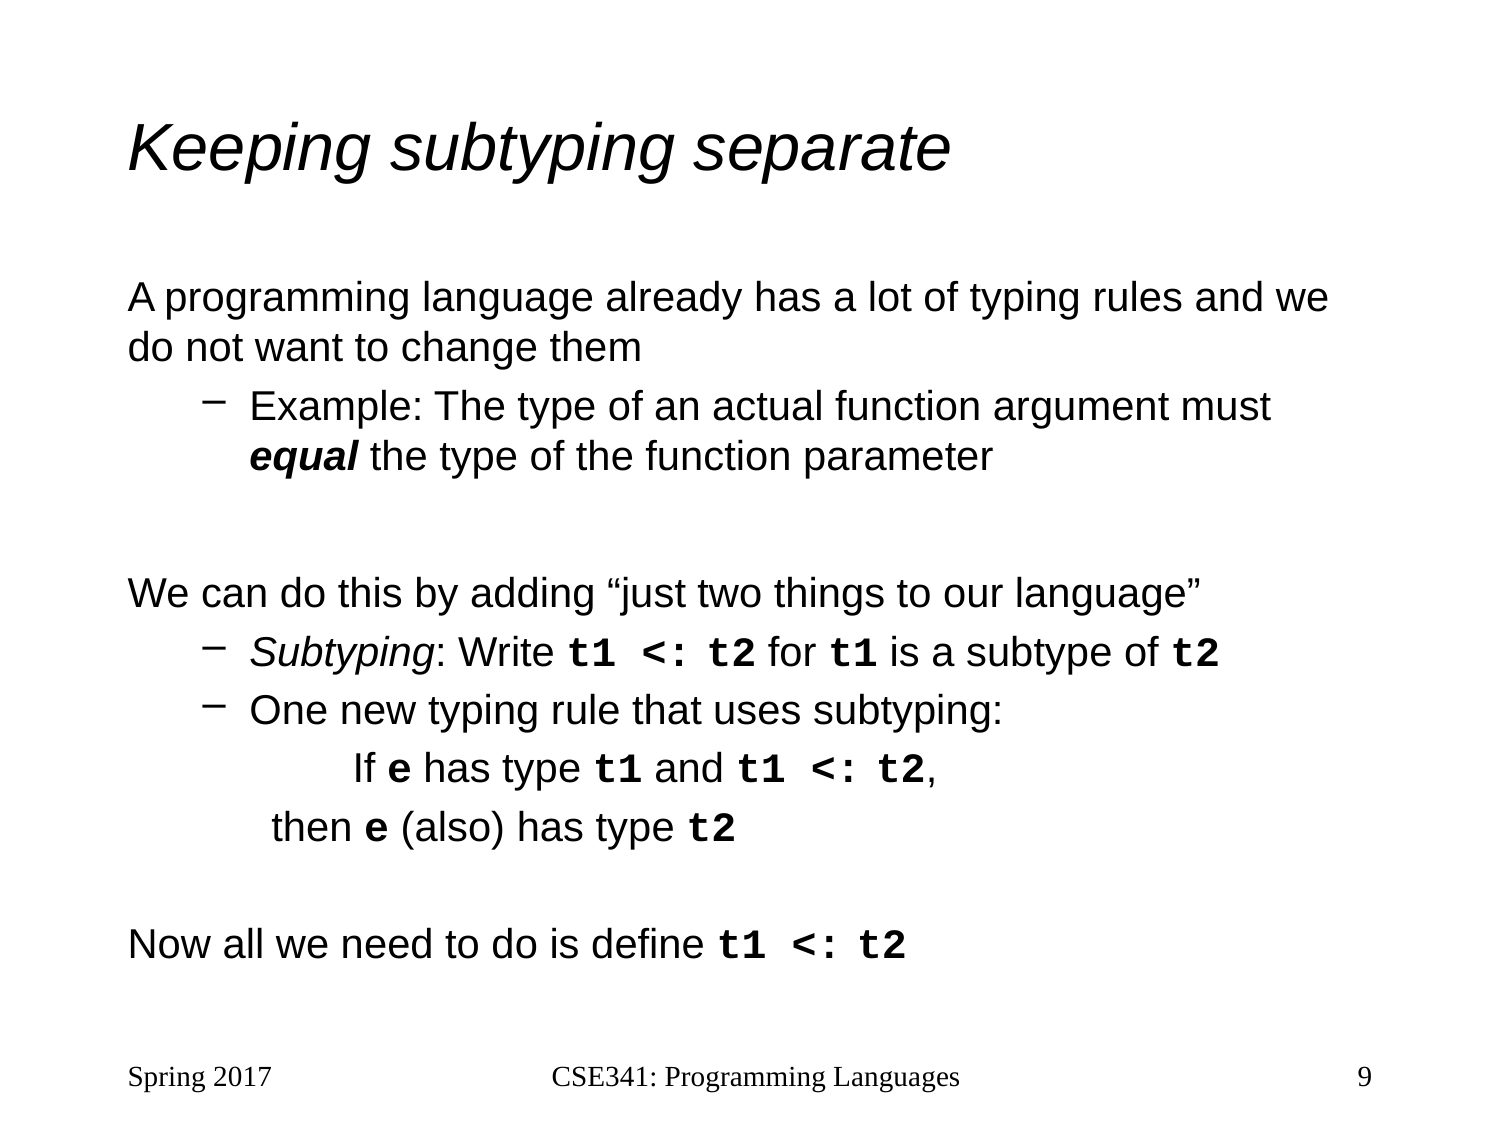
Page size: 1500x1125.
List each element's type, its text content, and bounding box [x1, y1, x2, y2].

slide_number 9 [1074, 1049, 1388, 1125]
title Keeping subtyping separate [112, 49, 1388, 238]
footer CSE341: Programming Languages [474, 1049, 1038, 1125]
list A programming language already has a lot of typing rules and we do not want to change them Example: The type of an actual function argument must equal the type of the function parameter We can do this by adding “just two things to our language” Subtyping: Write t1 <: t2 for t1 is a subtype of t2 One new typing rule that uses subtyping: If e has type t1 and t1 <: t2, then e (also) has type t2 Now all we need to do is define t1 <: t2 [112, 262, 1388, 1001]
slide_number Spring 2017 [112, 1049, 426, 1125]
